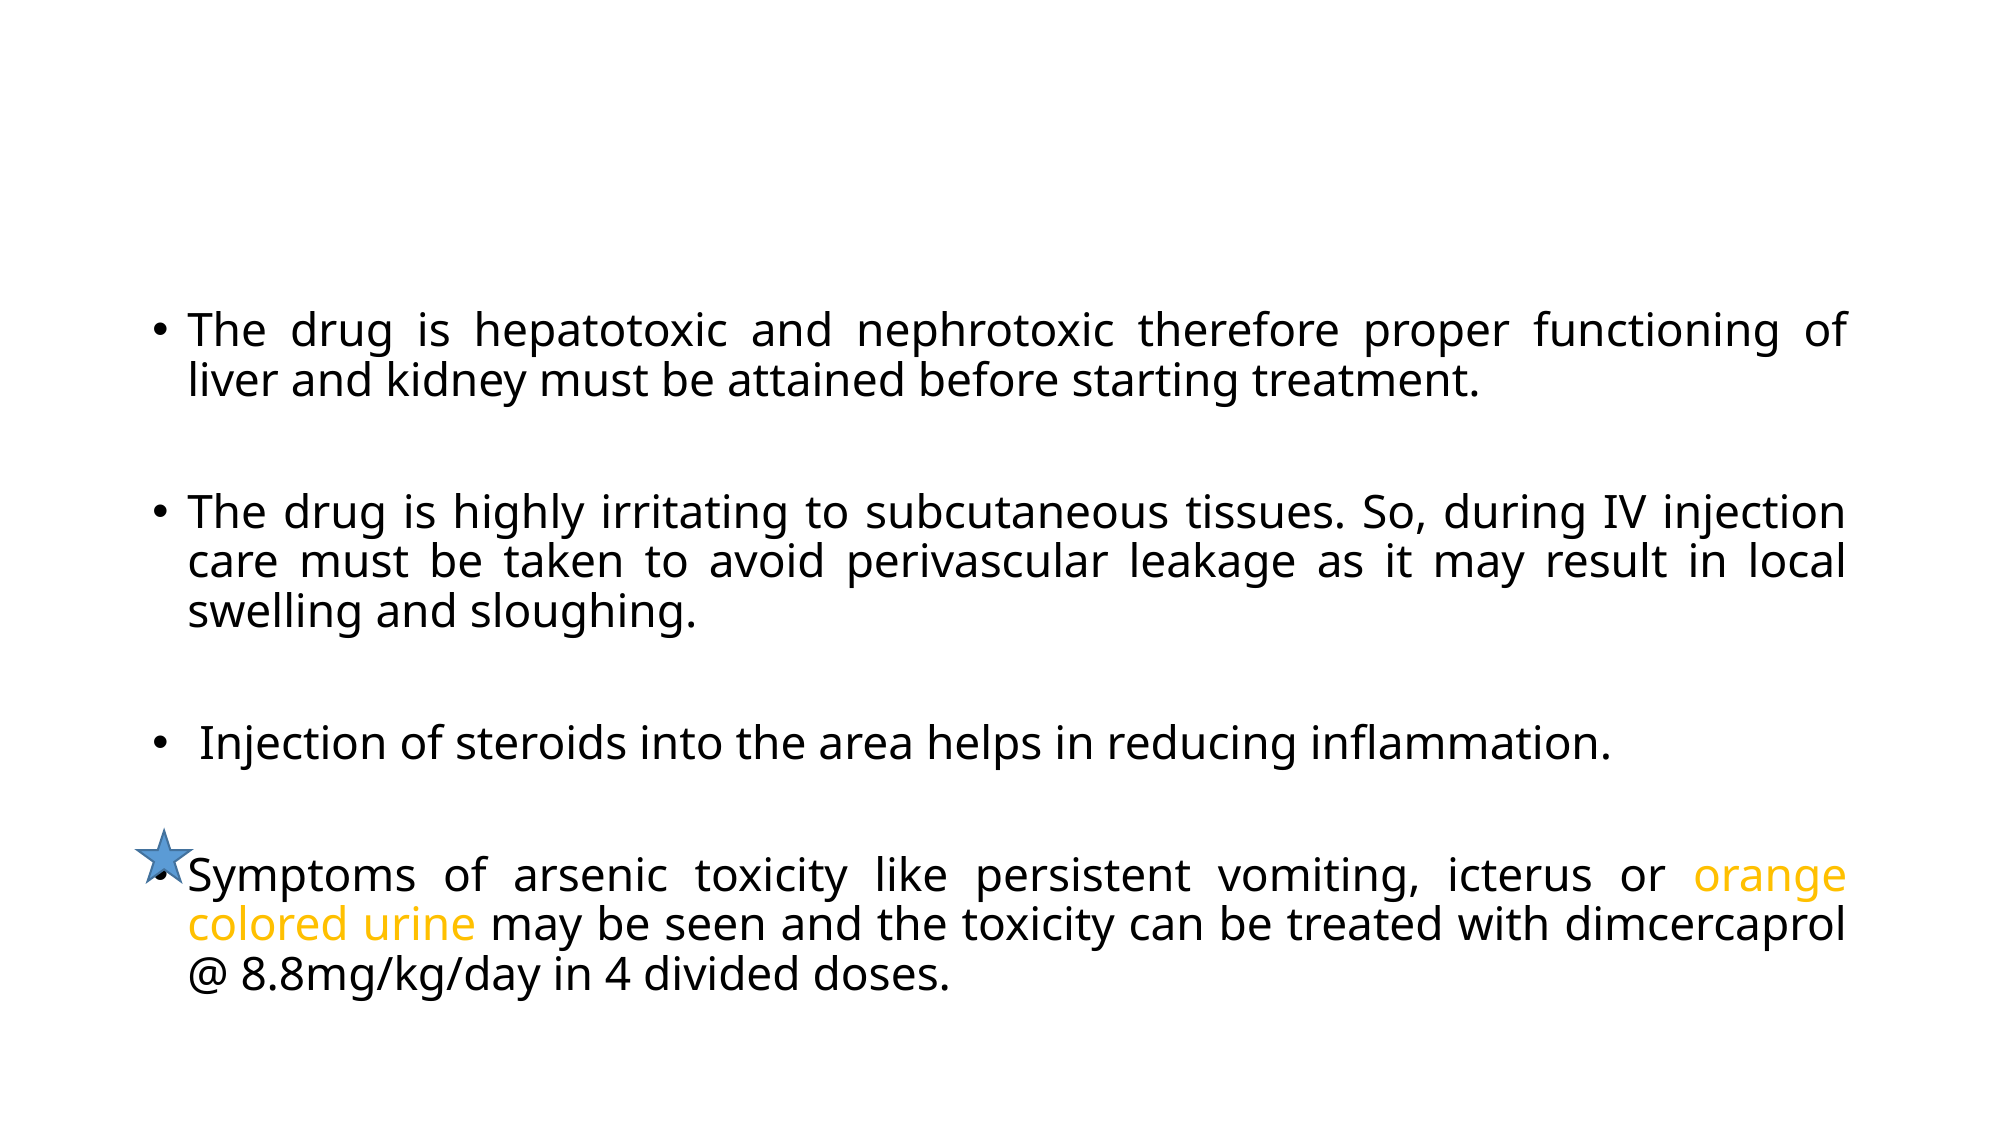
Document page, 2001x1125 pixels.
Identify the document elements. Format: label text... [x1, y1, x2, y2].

list The drug is hepatotoxic and nephrotoxic therefore proper functioning of liver and kidney must be attained before starting treatment. The drug is highly irritating to subcutaneous tissues. So, during IV injection care must be taken to avoid perivascular leakage as it may result in local swelling and sloughing. Injection of steroids into the area helps in reducing inflammation. Symptoms of arsenic toxicity like persistent vomiting, icterus or orange colored urine may be seen and the toxicity can be treated with dimcercaprol @ 8.8mg/kg/day in 4 divided doses. [137, 299, 1863, 1014]
text_box [134, 827, 194, 884]
